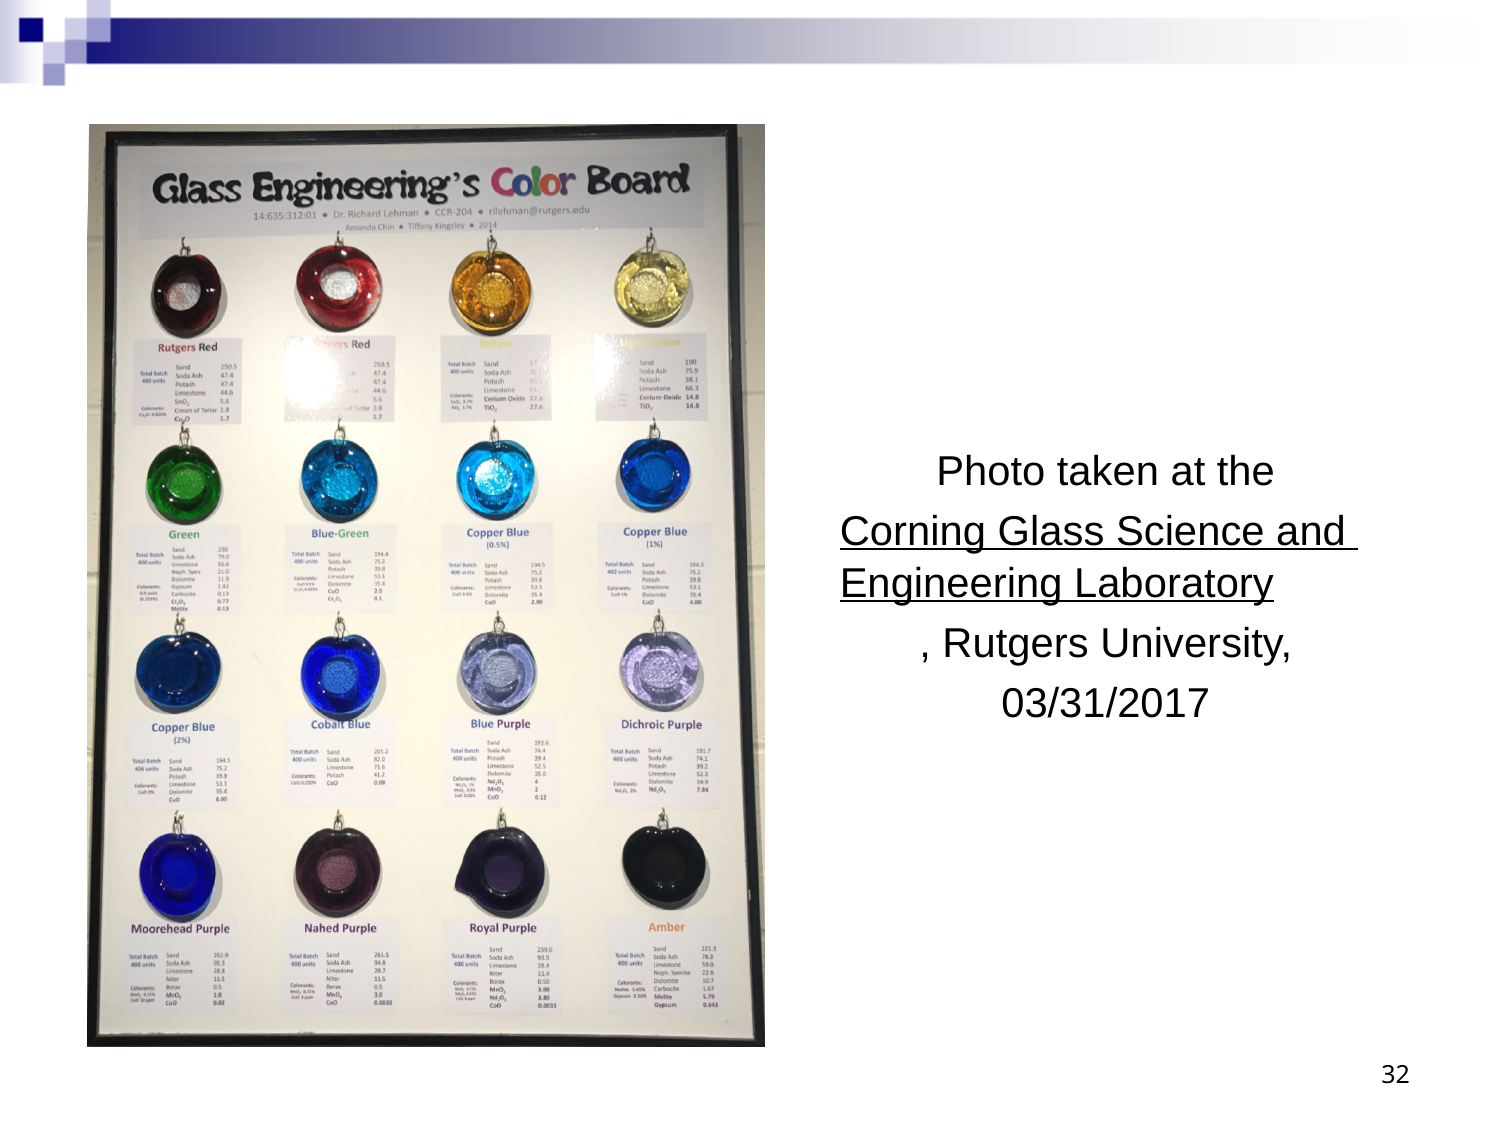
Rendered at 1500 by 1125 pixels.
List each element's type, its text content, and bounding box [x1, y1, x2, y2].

picture [0, 0, 1500, 1125]
text_box Photo taken at the Corning Glass Science and Engineering Laboratory, Rutgers University, 03/31/2017 [825, 426, 1387, 682]
slide_number 32 [1074, 1024, 1426, 1101]
